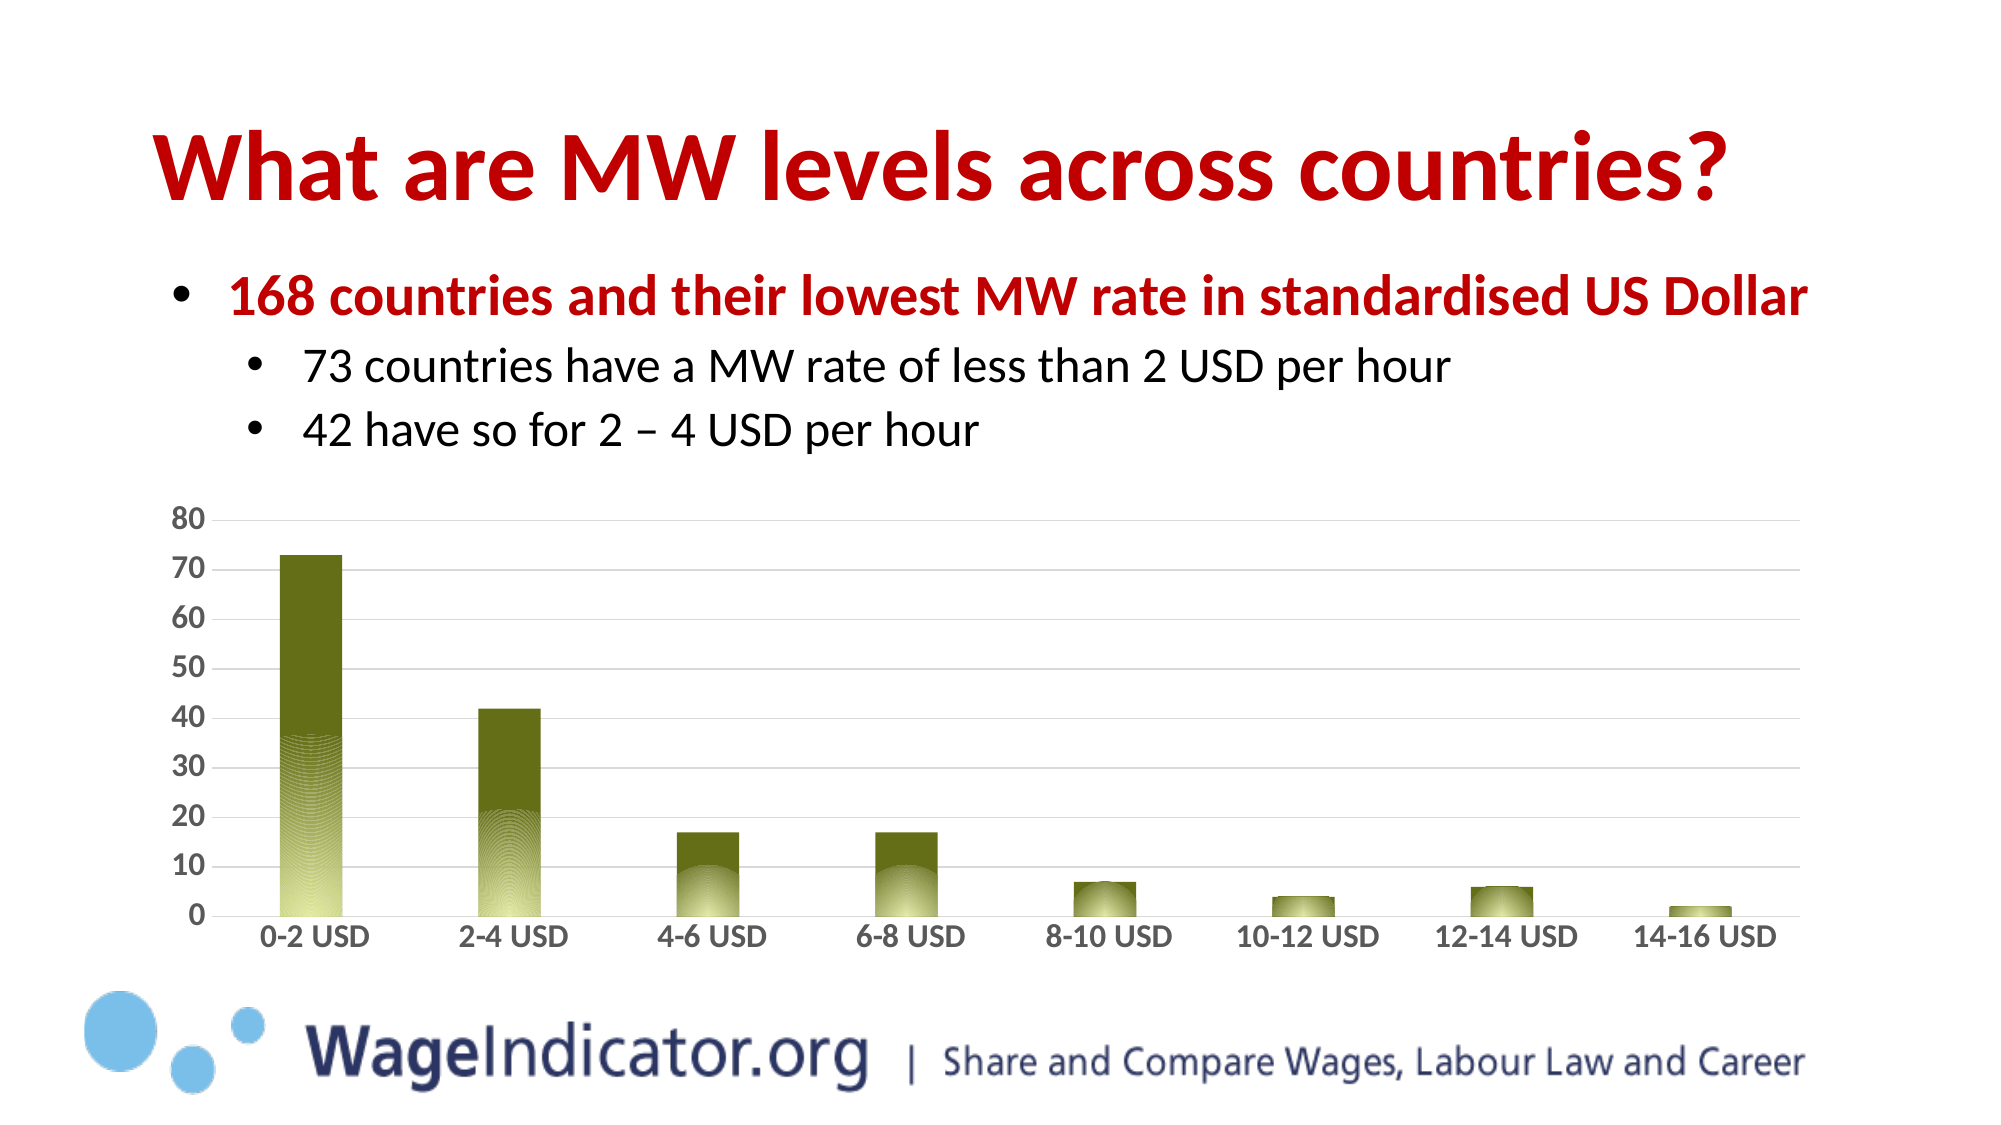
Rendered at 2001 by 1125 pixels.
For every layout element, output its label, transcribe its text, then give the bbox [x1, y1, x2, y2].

chart [137, 494, 1835, 966]
picture [84, 991, 1817, 1125]
title What are MW levels across countries? [137, 59, 1863, 258]
list 168 countries and their lowest MW rate in standardised US Dollar 73 countries have a MW rate of less than 2 USD per hour 42 have so for 2 – 4 USD per hour [137, 258, 1863, 1014]
